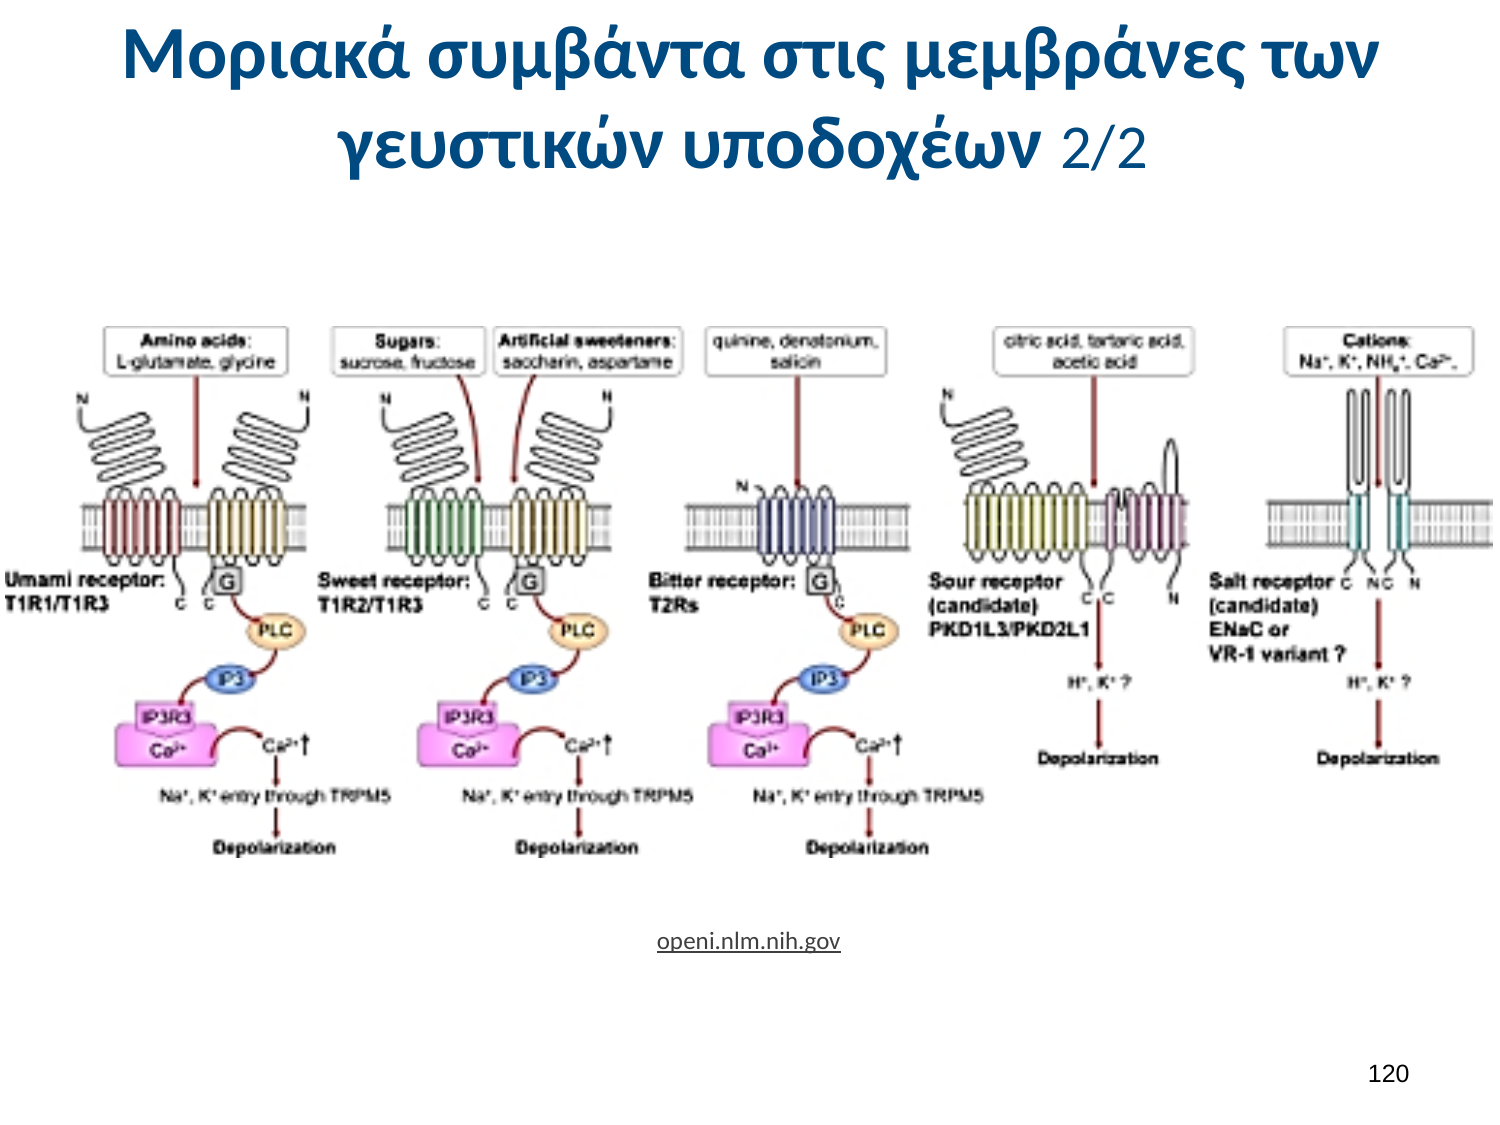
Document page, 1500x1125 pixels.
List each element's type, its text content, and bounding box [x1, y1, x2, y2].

slide_number 119 [1074, 1042, 1425, 1103]
title Μοριακά συμβάντα στις μεμβράνες των γευστικών υποδοχέων 2/2 [76, 19, 1427, 169]
picture [5, 326, 1494, 859]
text_box openi.nlm.nih.gov [373, 916, 1124, 962]
